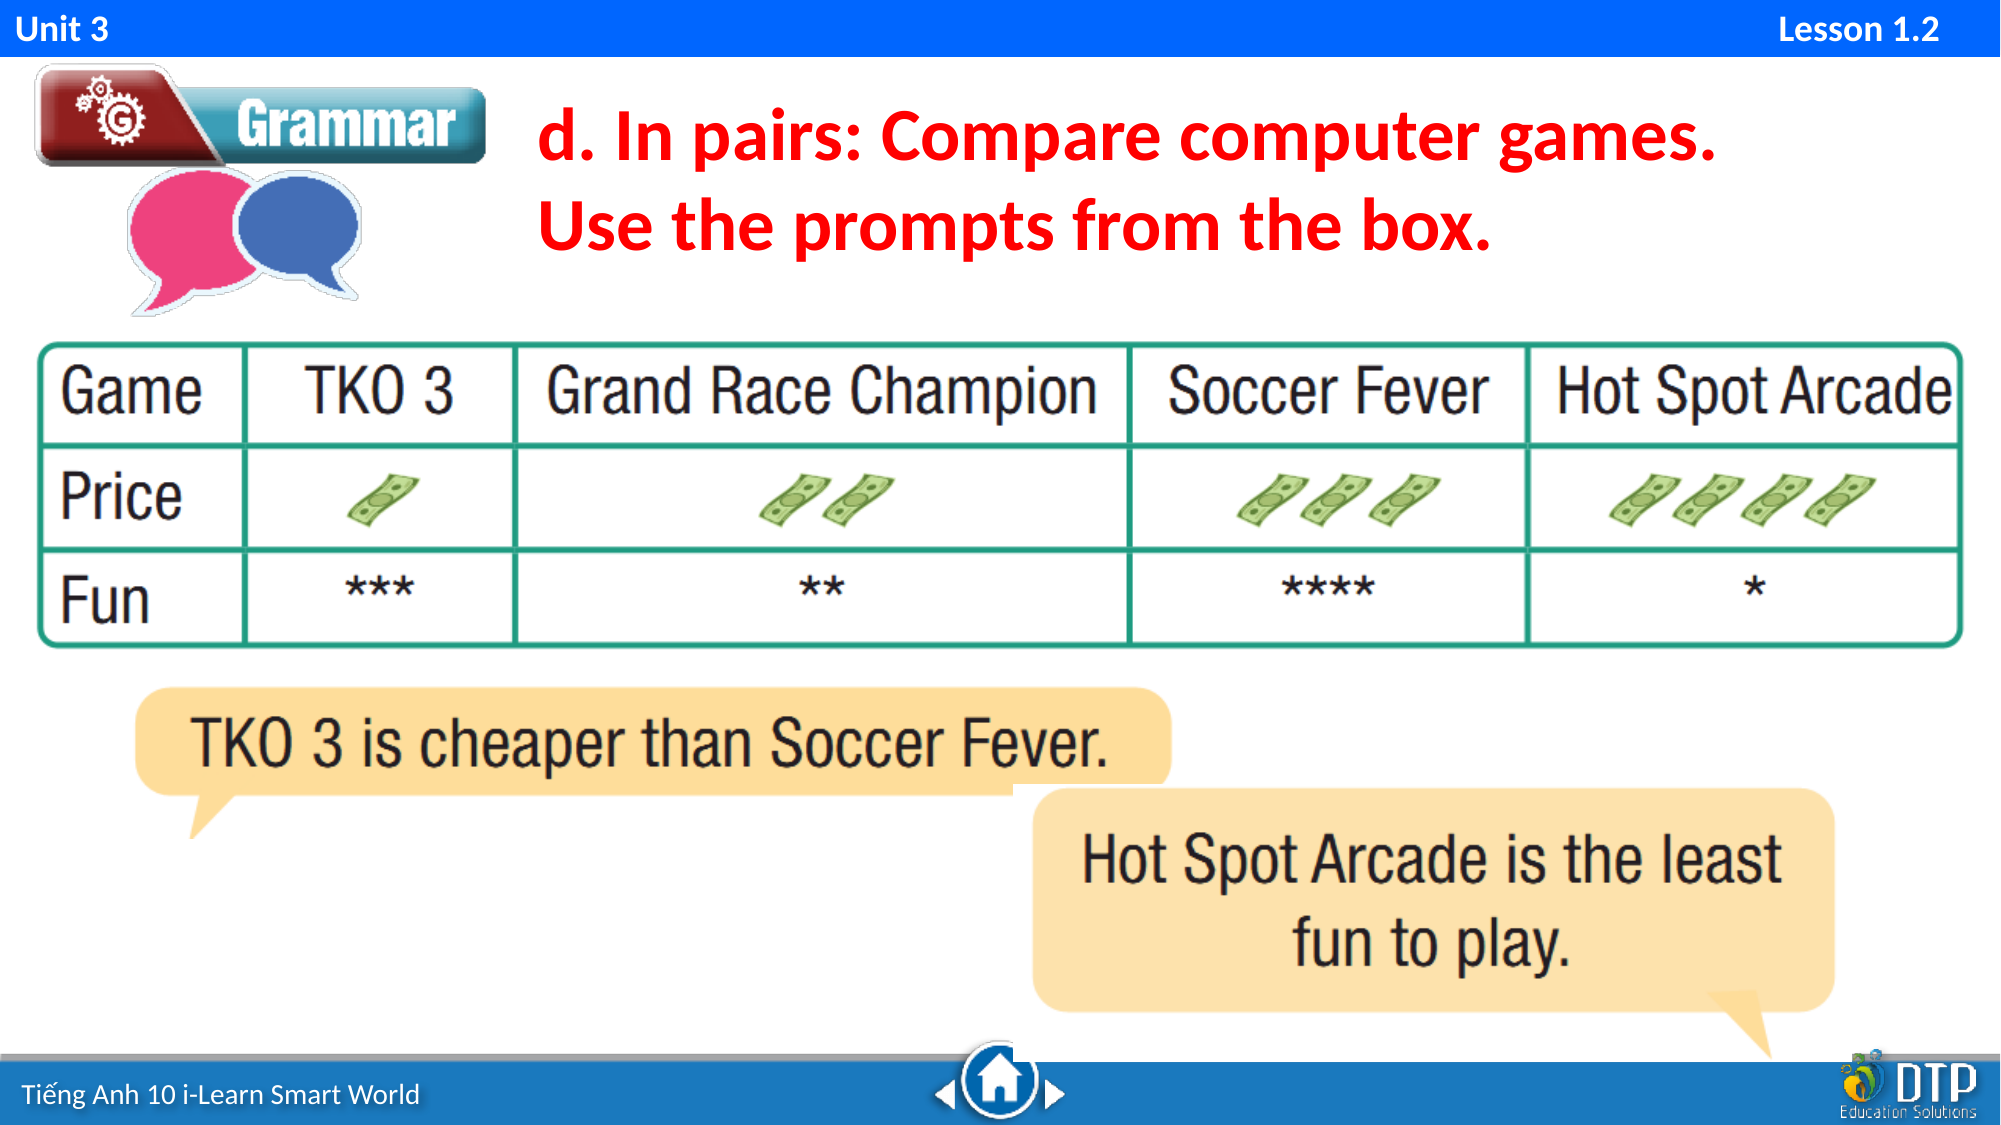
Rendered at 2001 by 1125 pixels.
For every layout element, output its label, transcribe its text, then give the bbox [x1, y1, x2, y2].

text_box d. In pairs: Compare computer games. Use the prompts from the box. [522, 77, 1975, 273]
text_box [1850, 274, 2000, 472]
text_box Unit 3 Lesson 1.2 [0, 0, 2000, 57]
picture [0, 0, 2001, 1125]
